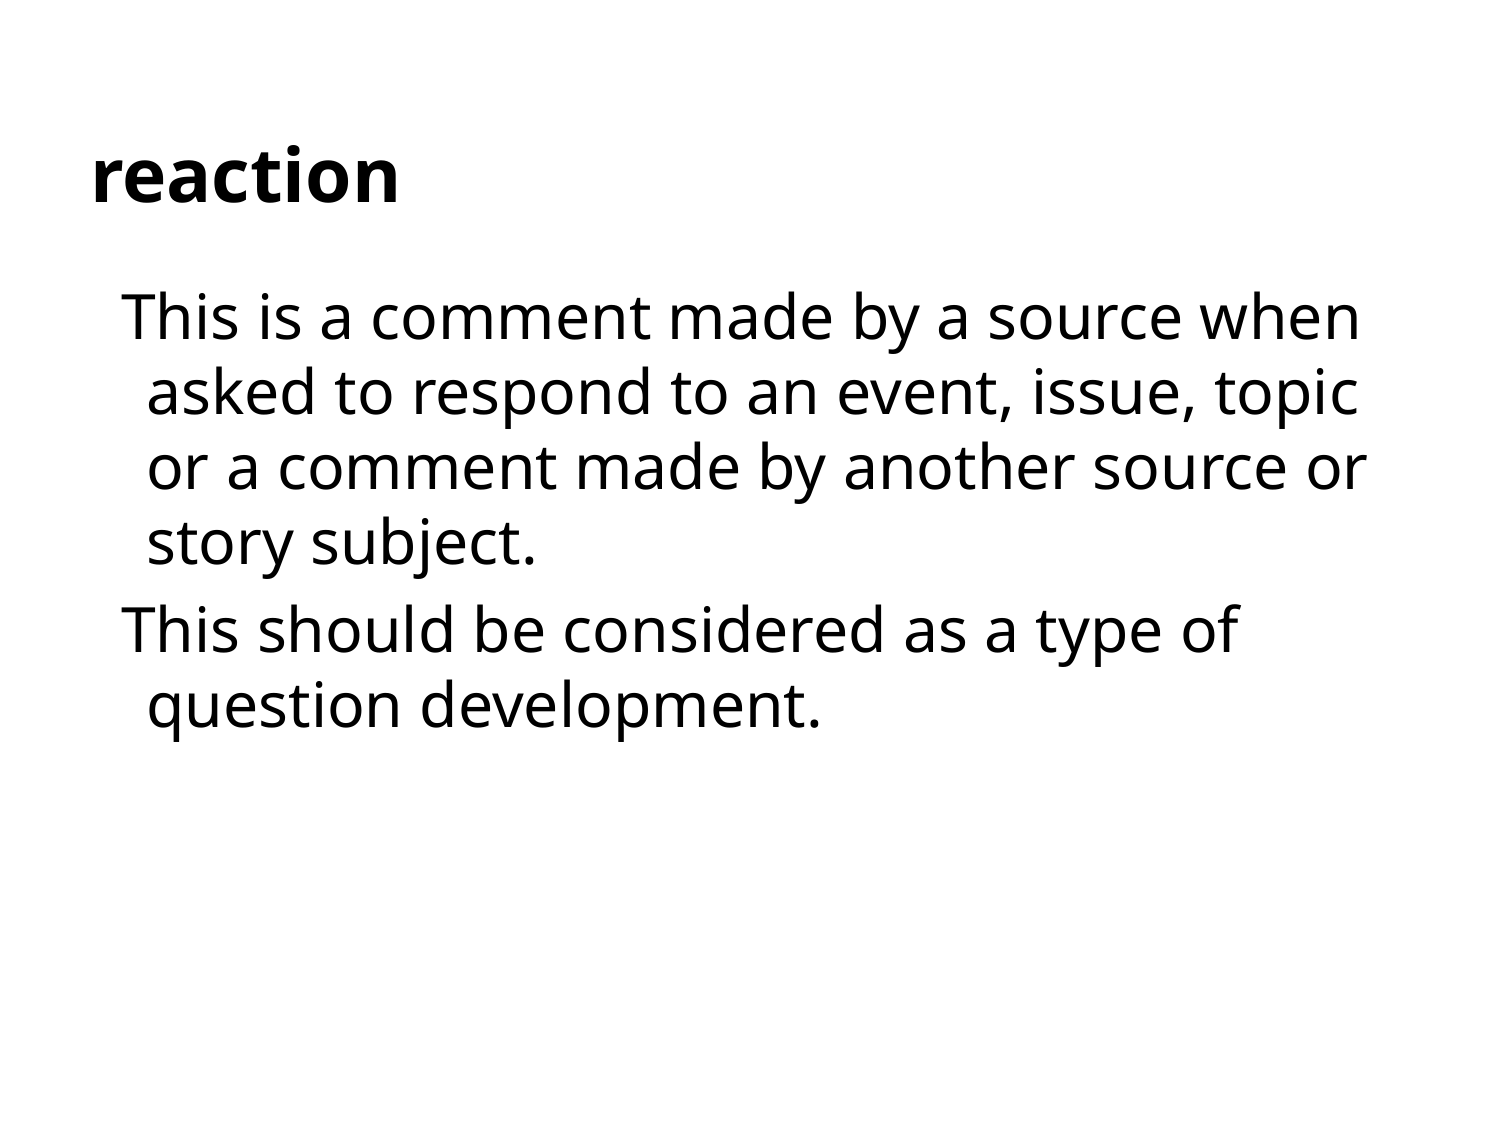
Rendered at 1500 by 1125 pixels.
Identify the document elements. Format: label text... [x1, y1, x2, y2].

title reaction [75, 14, 1425, 233]
list This is a comment made by a source when asked to respond to an event, issue, topic or a comment made by another source or story subject. This should be considered as a type of question development. [75, 262, 1425, 931]
